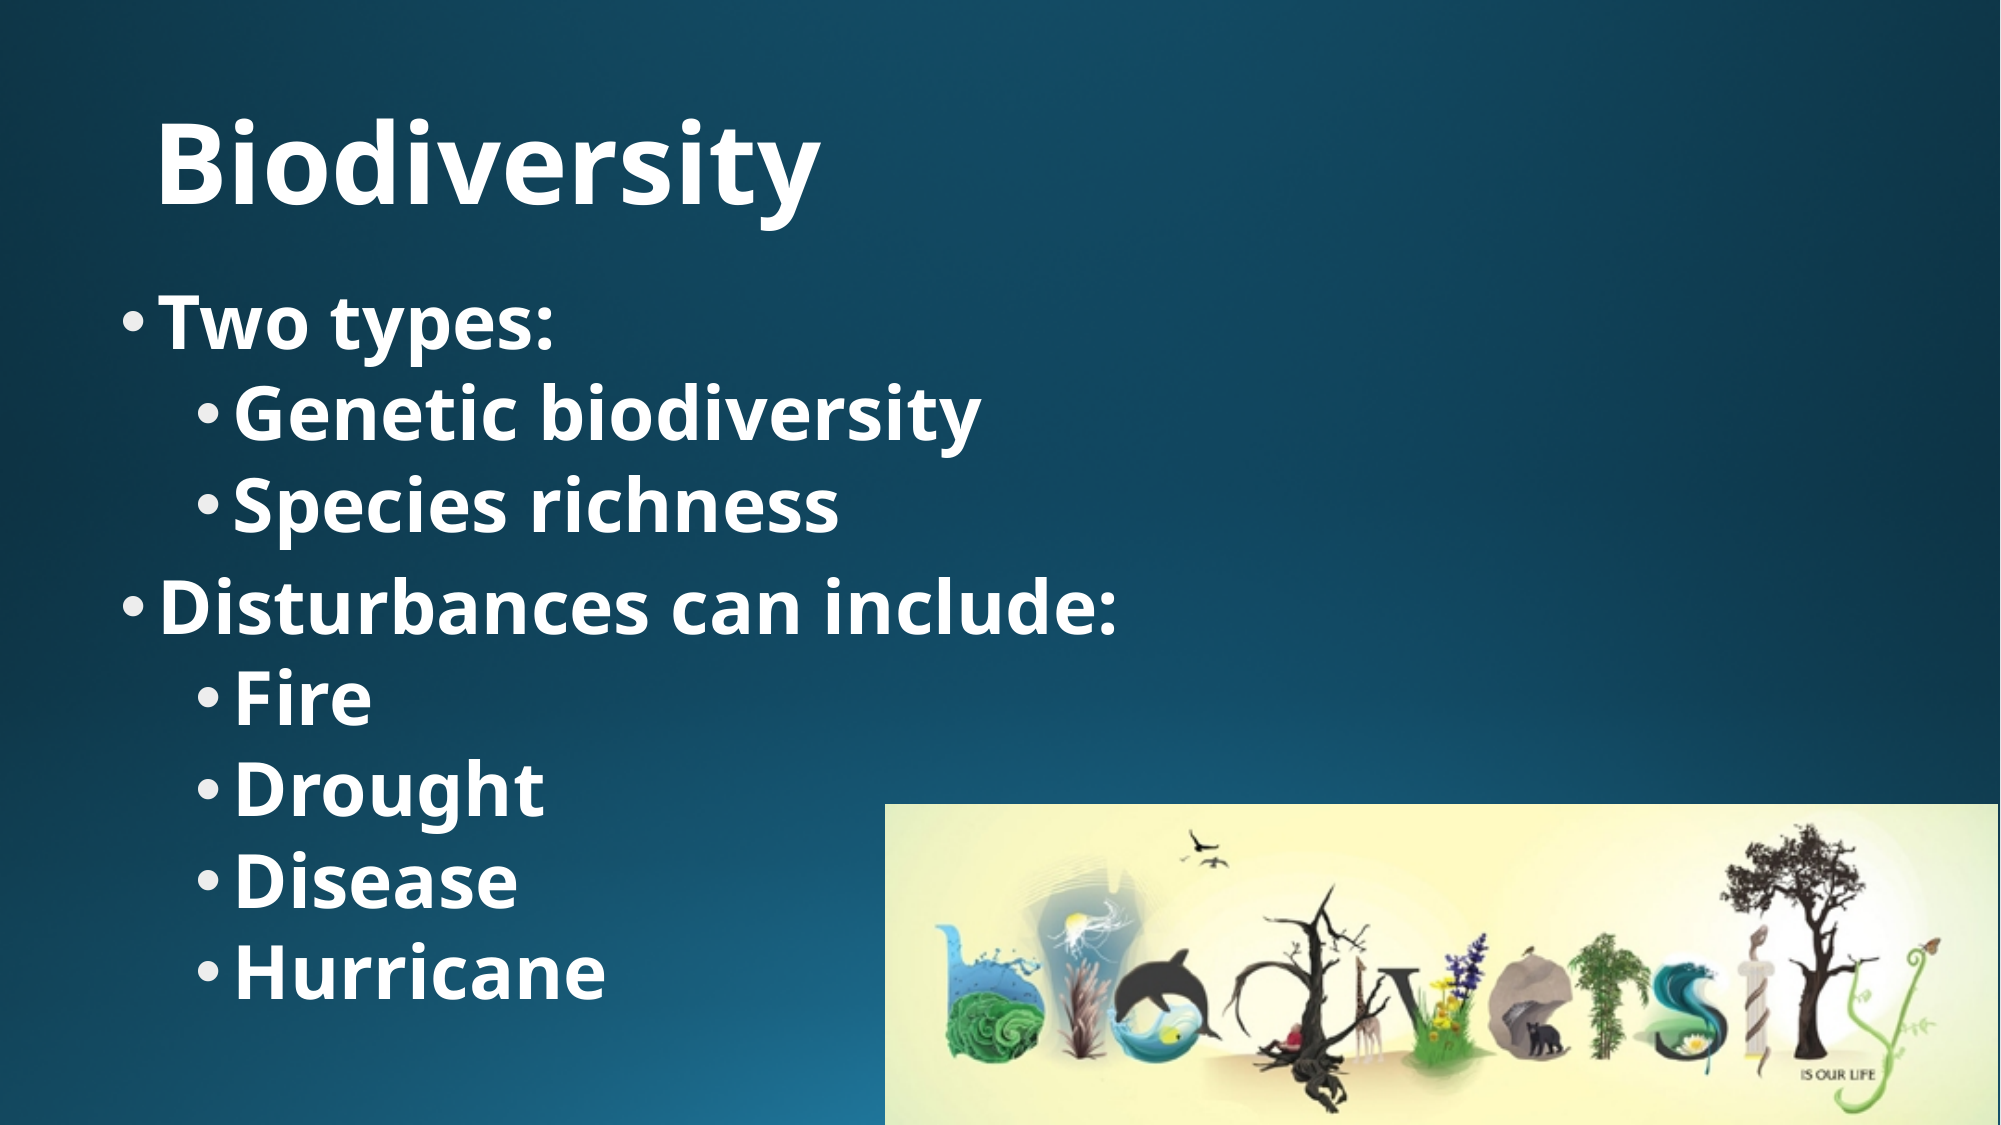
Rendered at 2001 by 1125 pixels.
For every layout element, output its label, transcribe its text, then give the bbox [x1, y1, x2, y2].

picture [0, 0, 2001, 1125]
list Two types: Genetic biodiversity Species richness Disturbances can include: Fire Drought Disease Hurricane [105, 277, 1930, 1032]
title Biodiversity [137, 59, 1863, 277]
